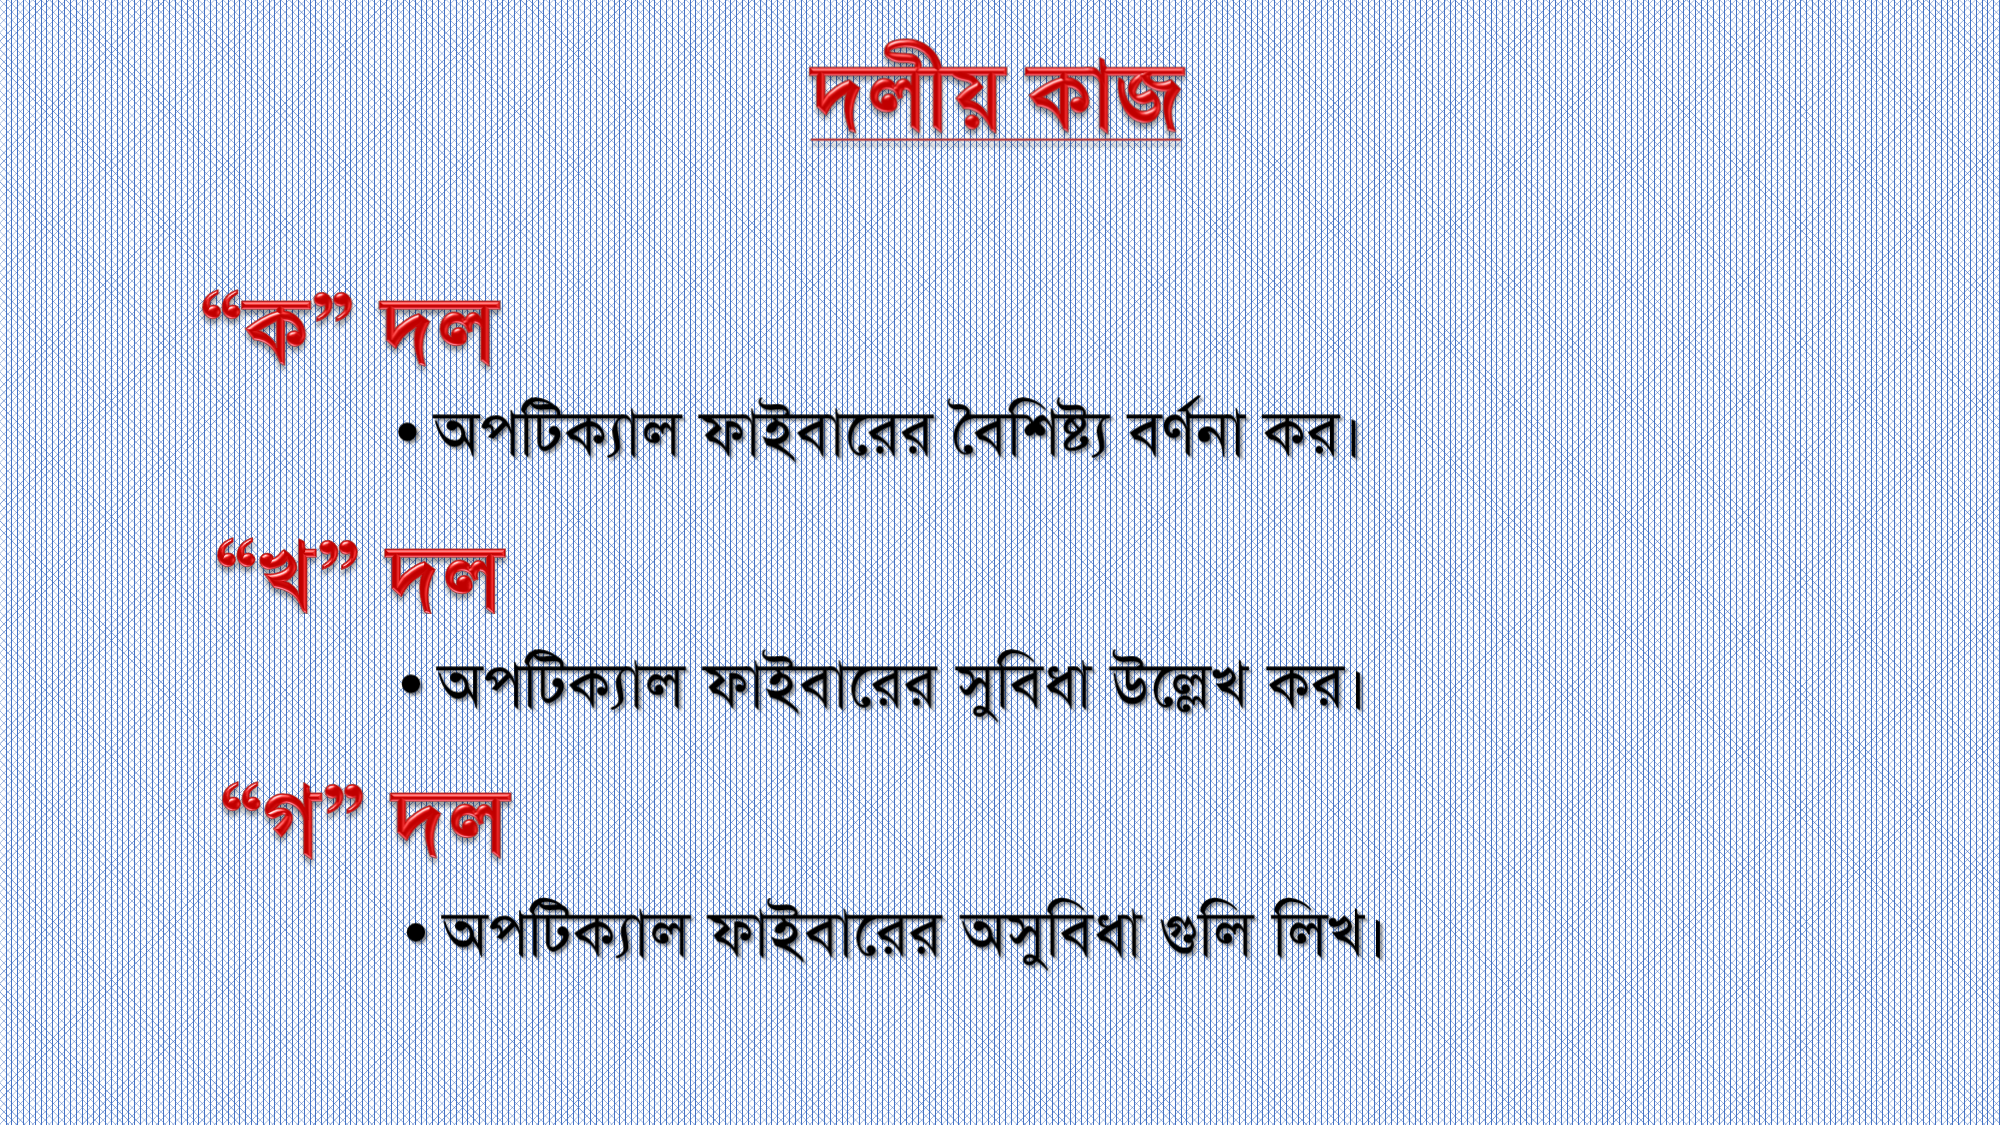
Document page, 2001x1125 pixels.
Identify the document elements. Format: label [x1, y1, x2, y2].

picture [181, 282, 1385, 496]
picture [794, 26, 1206, 154]
picture [198, 762, 1413, 992]
picture [214, 518, 531, 614]
picture [351, 633, 1388, 744]
